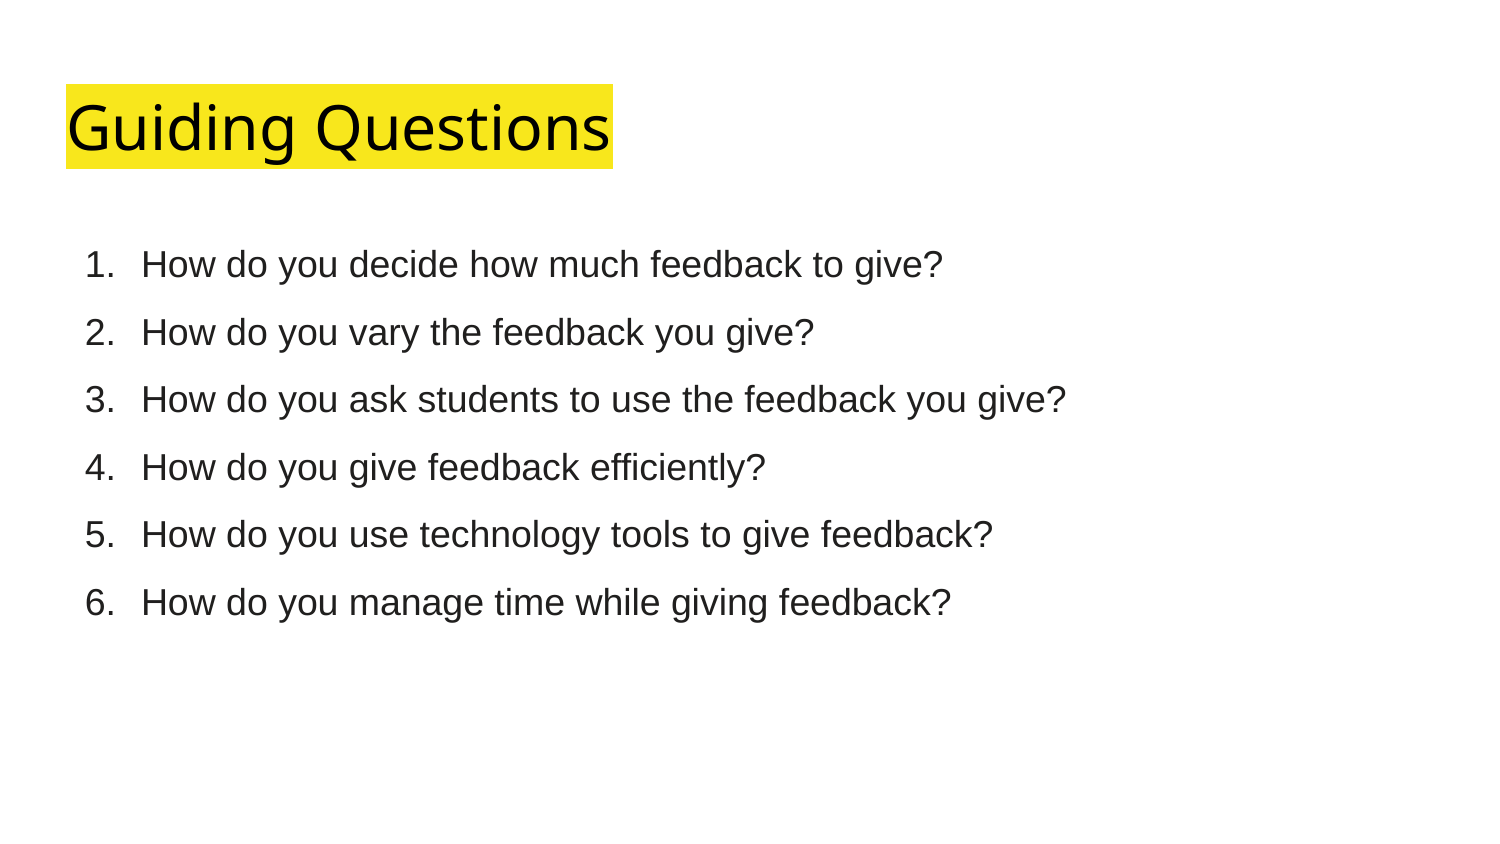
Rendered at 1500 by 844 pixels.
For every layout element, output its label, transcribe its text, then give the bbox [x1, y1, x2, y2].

list How do you decide how much feedback to give? How do you vary the feedback you give? How do you ask students to use the feedback you give? How do you give feedback efficiently? How do you use technology tools to give feedback? How do you manage time while giving feedback? [51, 202, 1449, 750]
title Guiding Questions [51, 72, 1449, 167]
